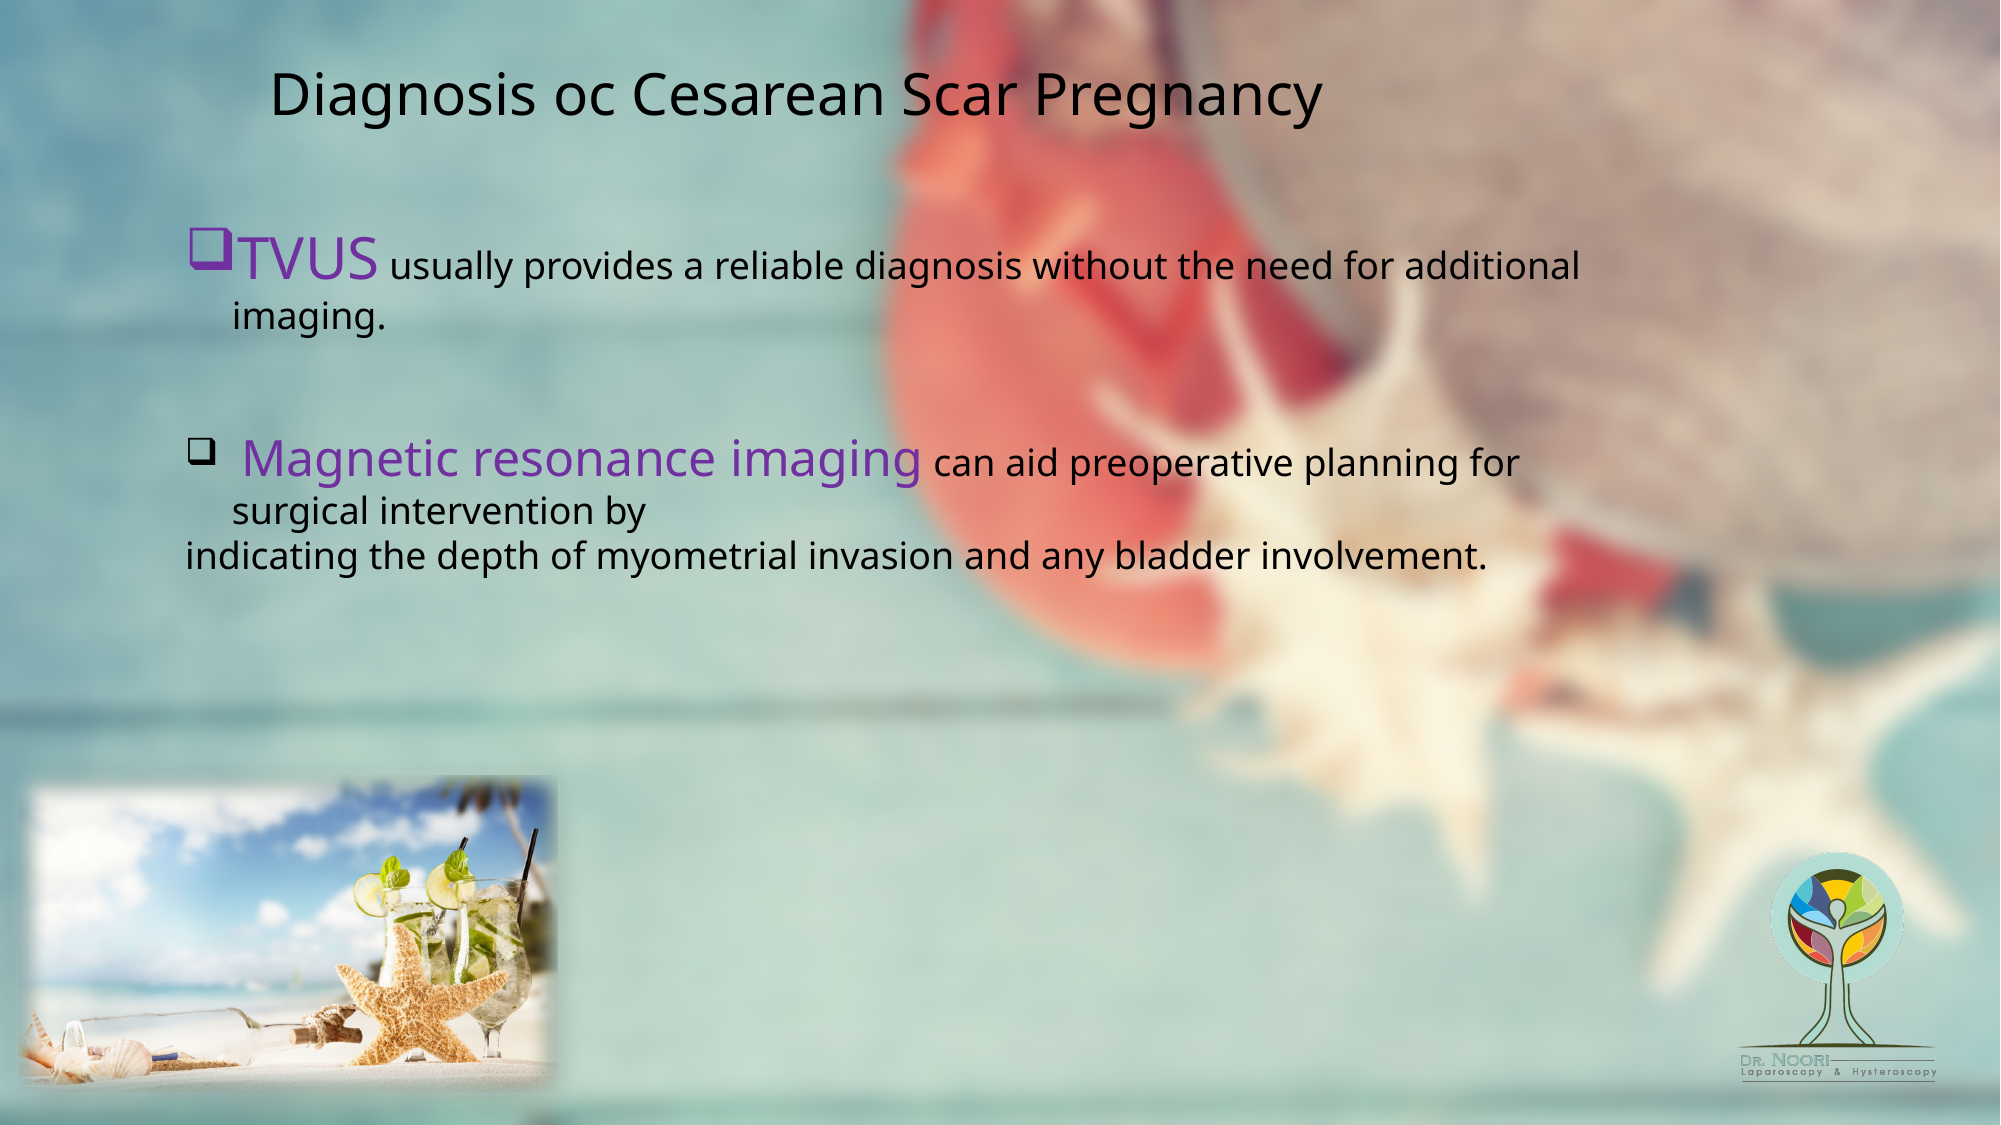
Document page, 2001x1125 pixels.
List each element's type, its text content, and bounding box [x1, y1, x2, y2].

text_box TVUS usually provides a reliable diagnosis without the need for additional imaging. Magnetic resonance imaging can aid preoperative planning for surgical intervention by indicating the depth of myometrial invasion and any bladder involvement. [170, 214, 1640, 585]
picture [0, 0, 2000, 1125]
text_box Diagnosis oc Cesarean Scar Pregnancy [254, 49, 1586, 135]
